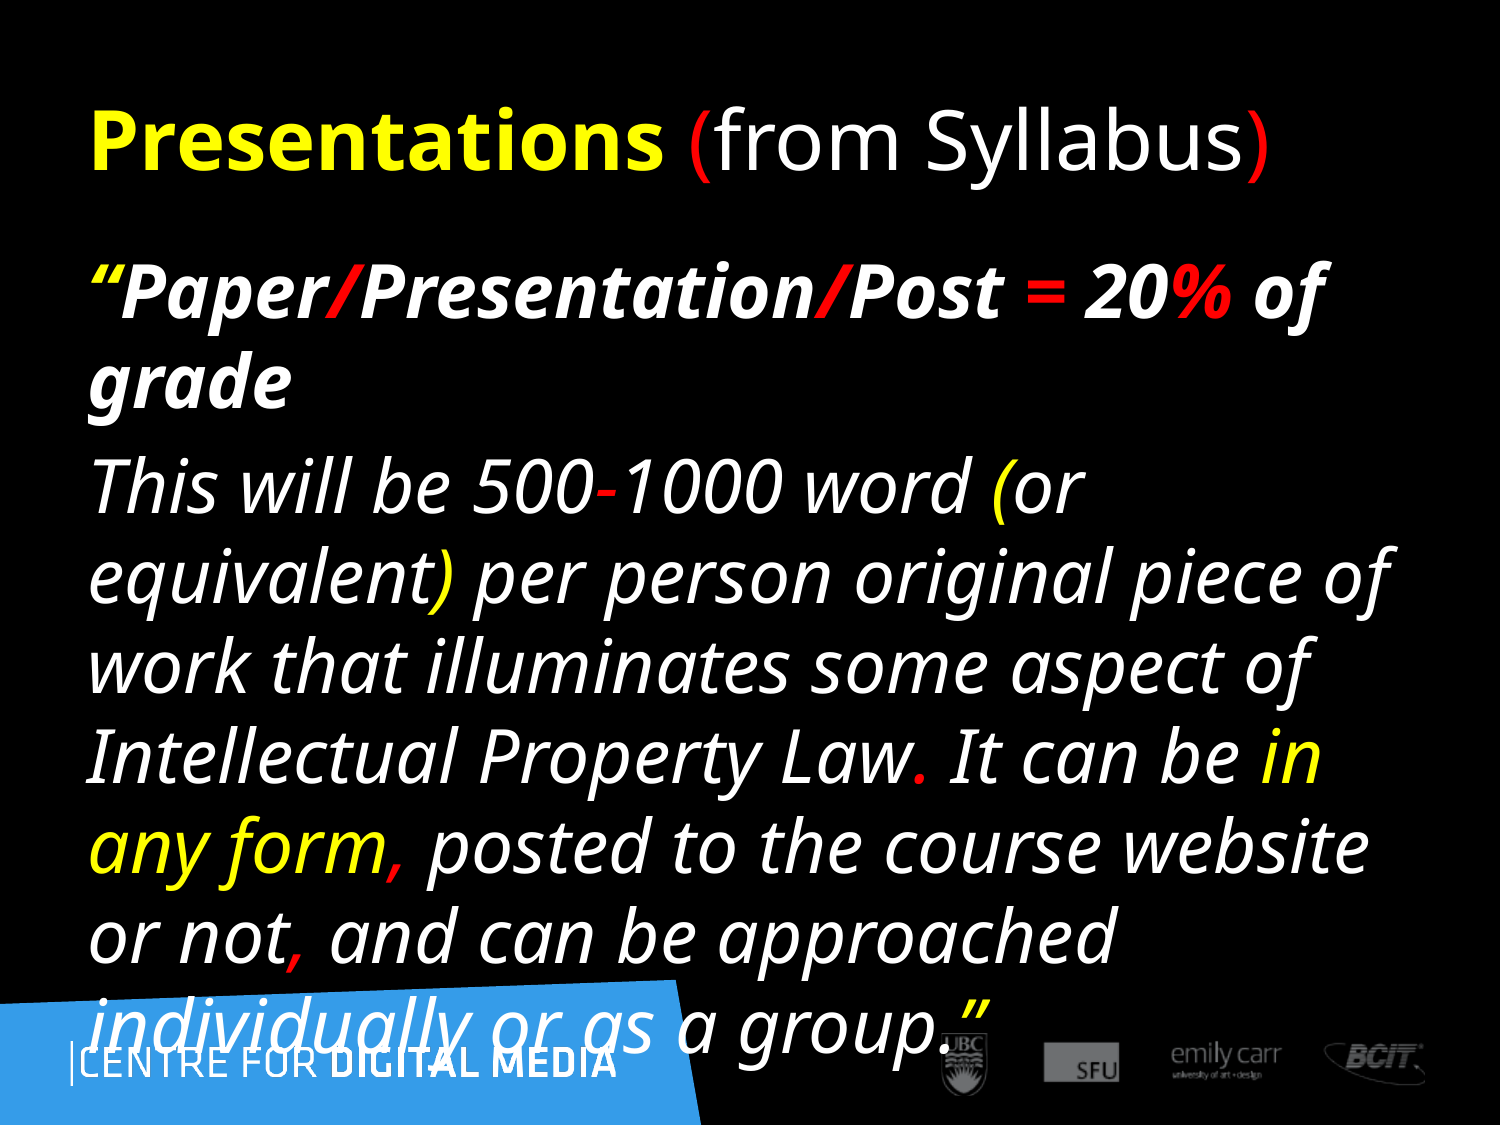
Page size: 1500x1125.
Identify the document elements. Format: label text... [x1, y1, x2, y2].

title Presentations (from Syllabus) [75, 53, 1425, 221]
list “Paper/Presentation/Post = 20% of grade This will be 500-1000 word (or equivalent) per person original piece of work that illuminates some aspect of Intellectual Property Law. It can be in any form, posted to the course website or not, and can be approached individually or as a group.” [75, 230, 1425, 940]
